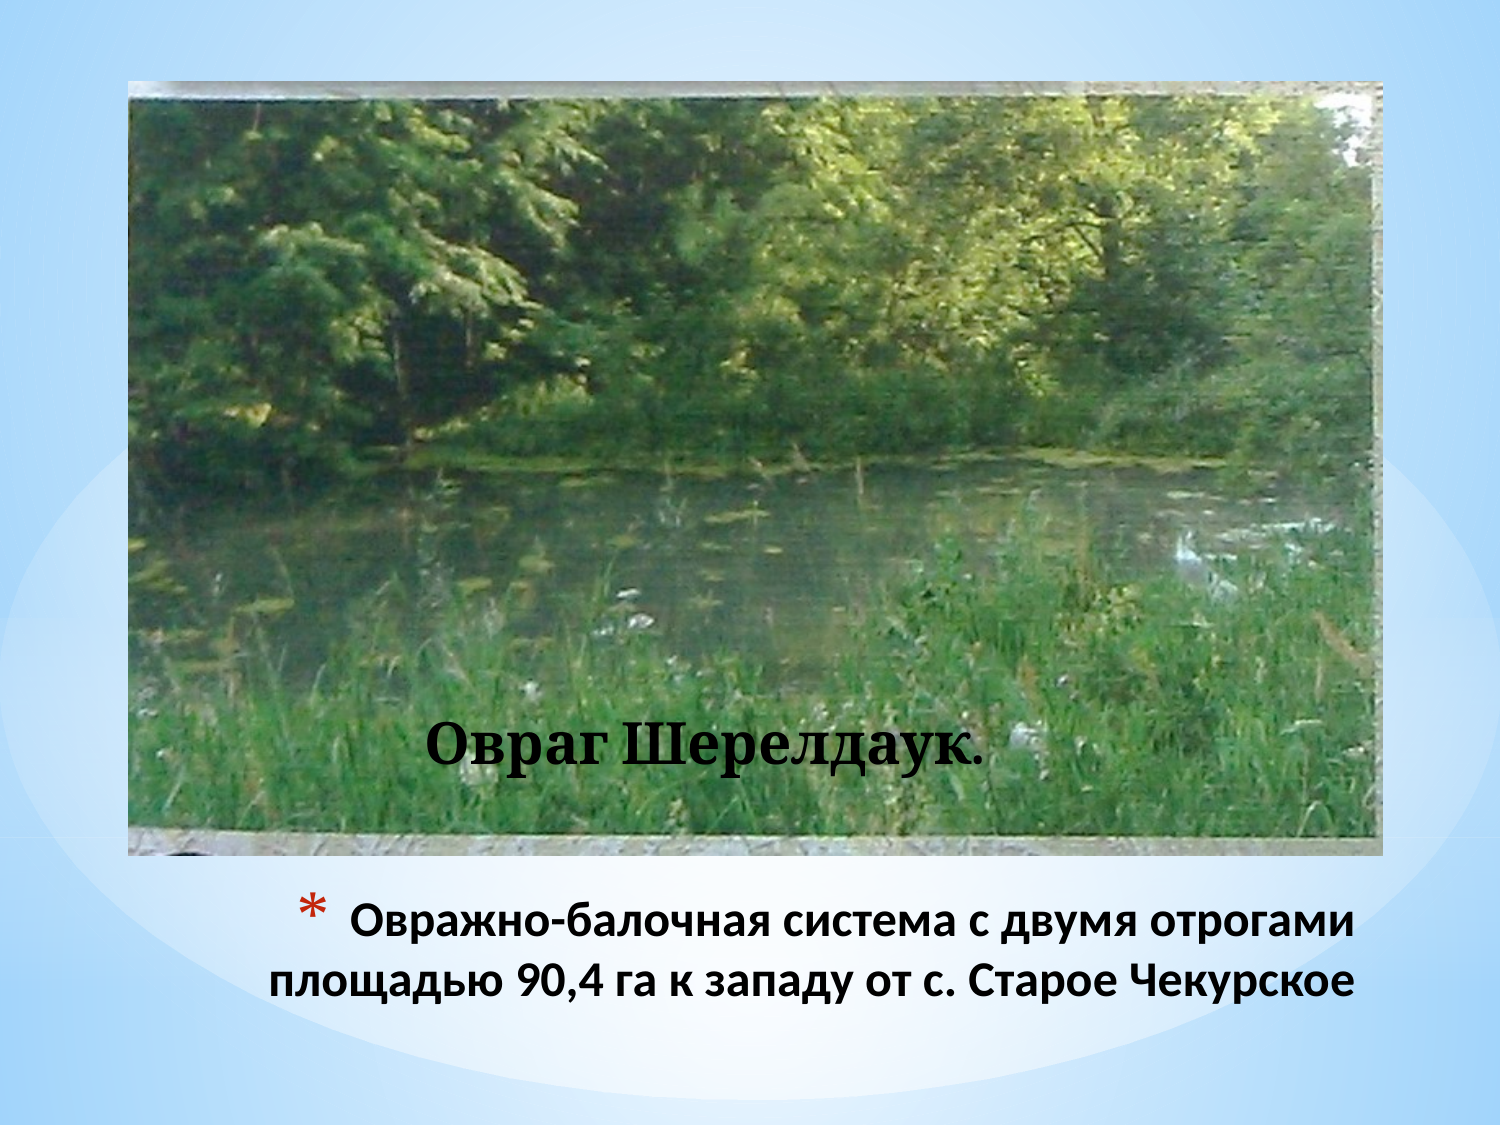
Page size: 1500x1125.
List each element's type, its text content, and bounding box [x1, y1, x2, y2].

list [131, 84, 1381, 854]
title Овражно-балочная система с двумя отрогами площадью 90,4 га к западу от с. Старое Чекурское [117, 878, 1372, 1055]
